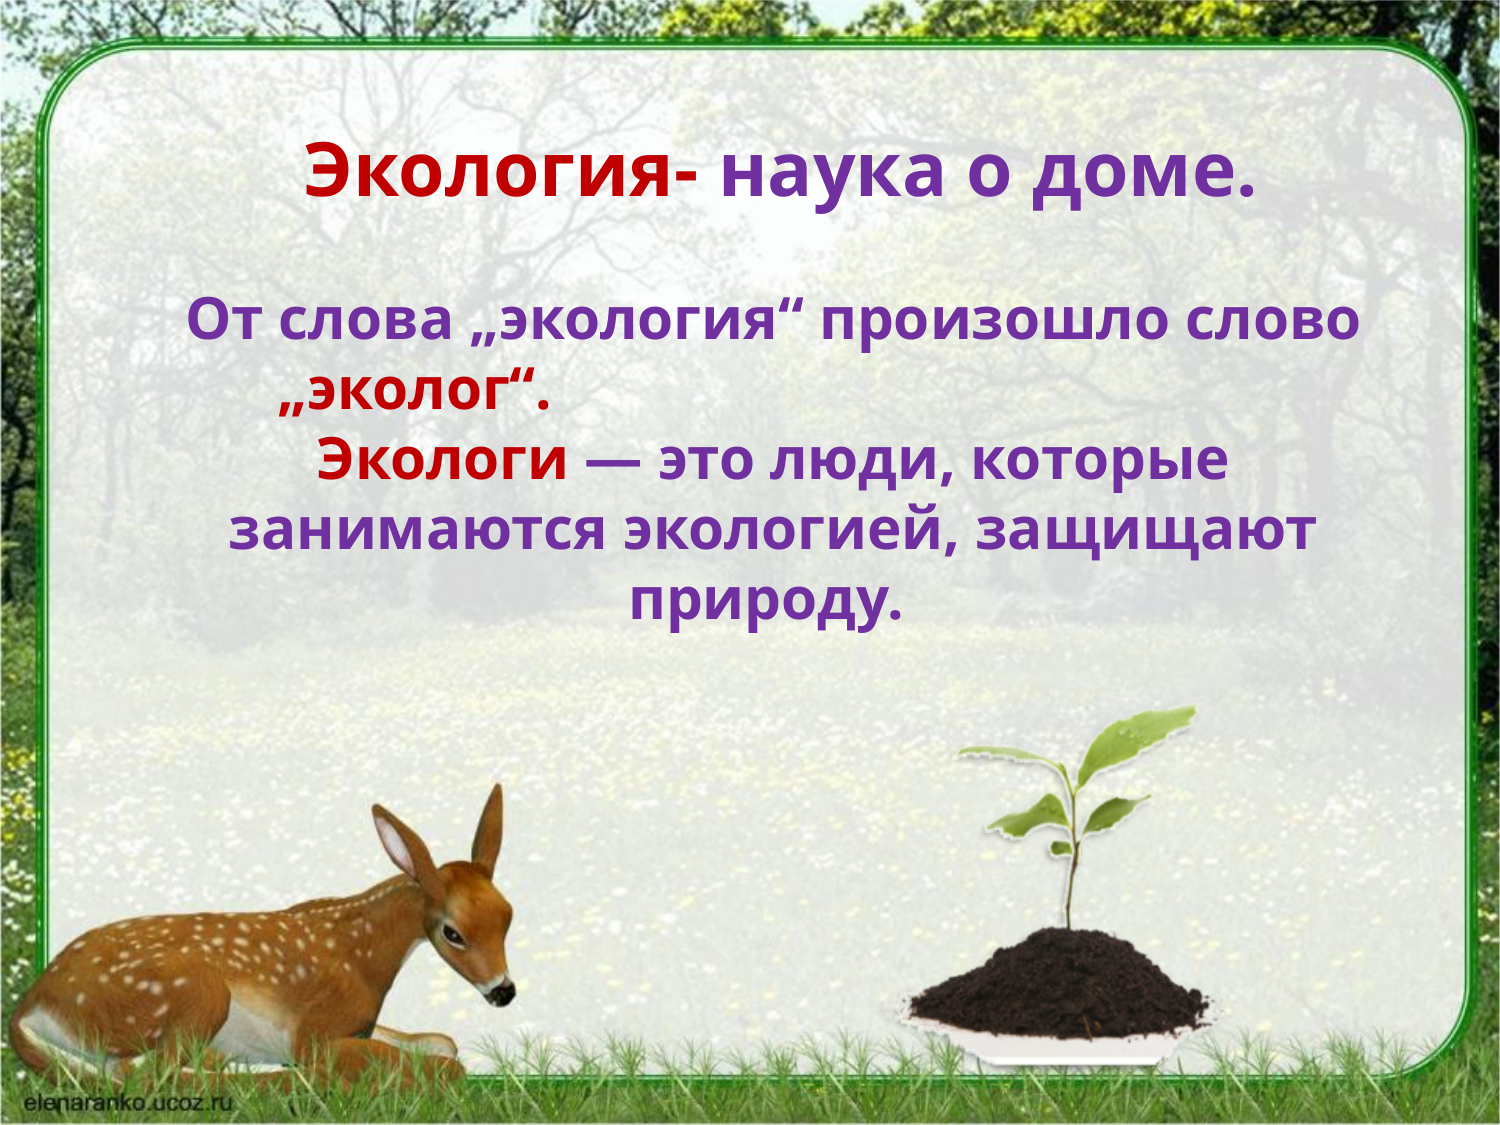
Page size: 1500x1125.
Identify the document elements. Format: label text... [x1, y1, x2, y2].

text_box Экология- наука о доме. От слова „экология“ произошло слово „эколог“. Экологи — это люди, которые занимаются экологией, защищают природу. [123, 113, 1424, 639]
picture [0, 0, 1500, 1125]
